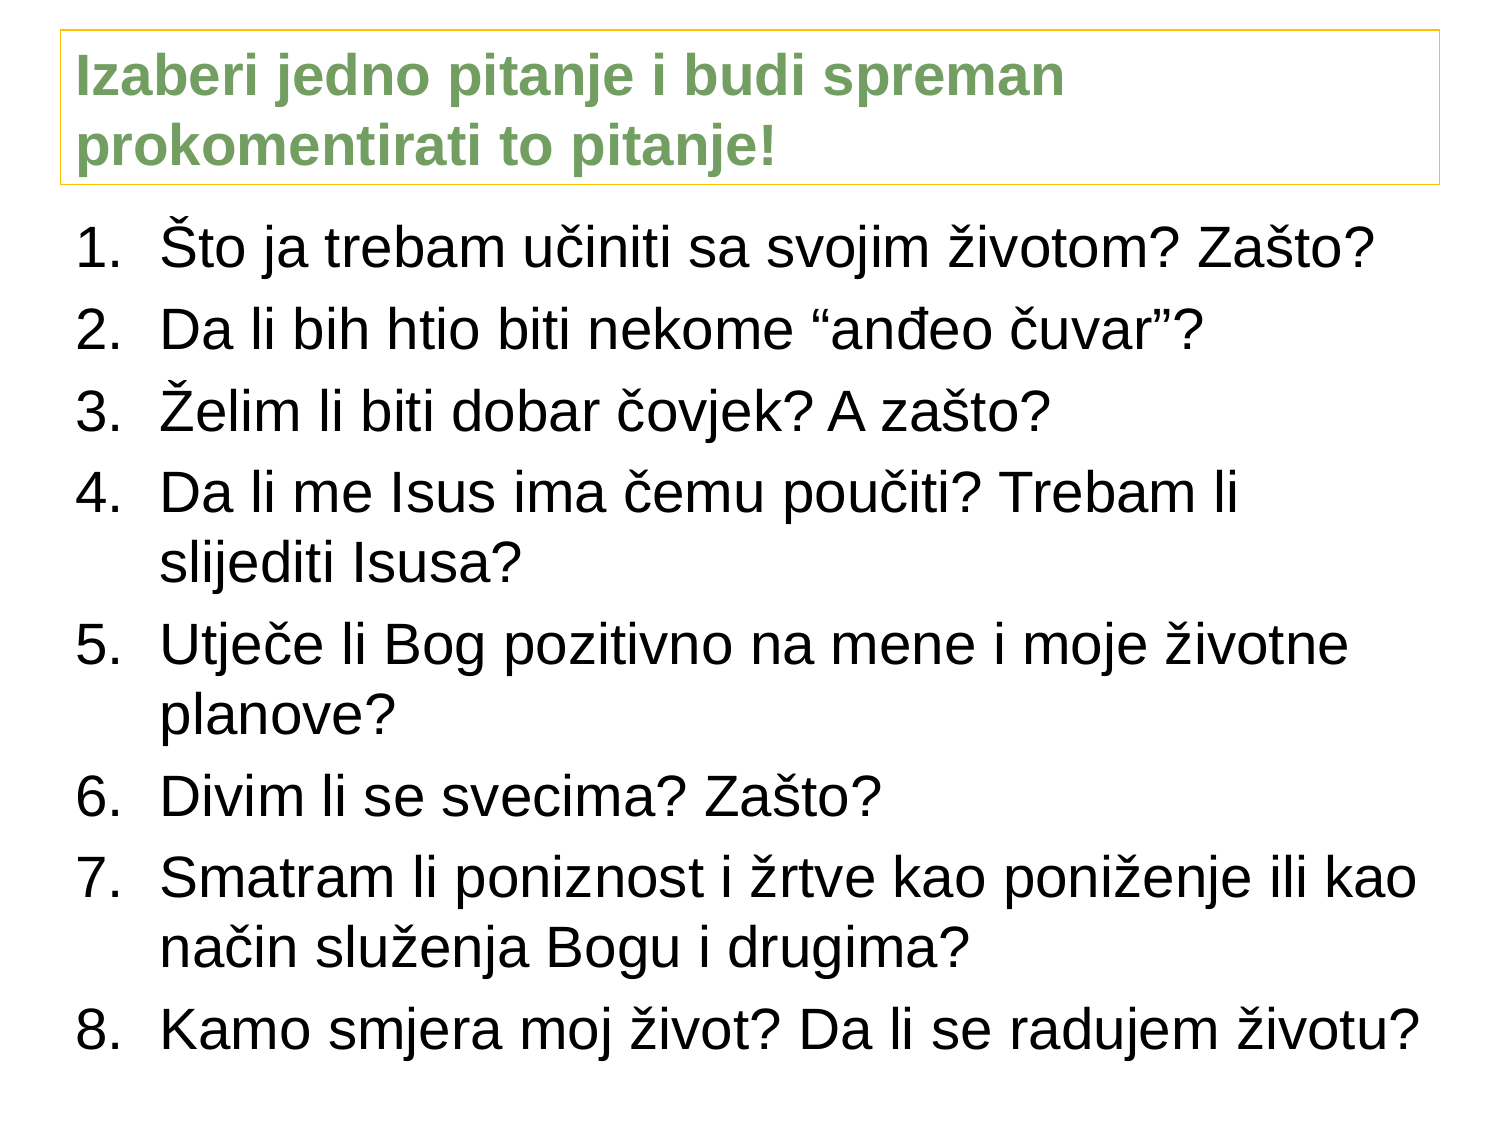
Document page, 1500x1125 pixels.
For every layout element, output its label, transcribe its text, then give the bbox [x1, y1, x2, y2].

list Što ja trebam učiniti sa svojim životom? Zašto? Da li bih htio biti nekome “anđeo čuvar”? Želim li biti dobar čovjek? A zašto? Da li me Isus ima čemu poučiti? Trebam li slijediti Isusa? Utječe li Bog pozitivno na mene i moje životne planove? Divim li se svecima? Zašto? Smatram li poniznost i žrtve kao poniženje ili kao način služenja Bogu i drugima? Kamo smjera moj život? Da li se radujem životu? [60, 202, 1440, 1103]
text_box Izaberi jedno pitanje i budi spreman prokomentirati to pitanje! [60, 29, 1440, 185]
